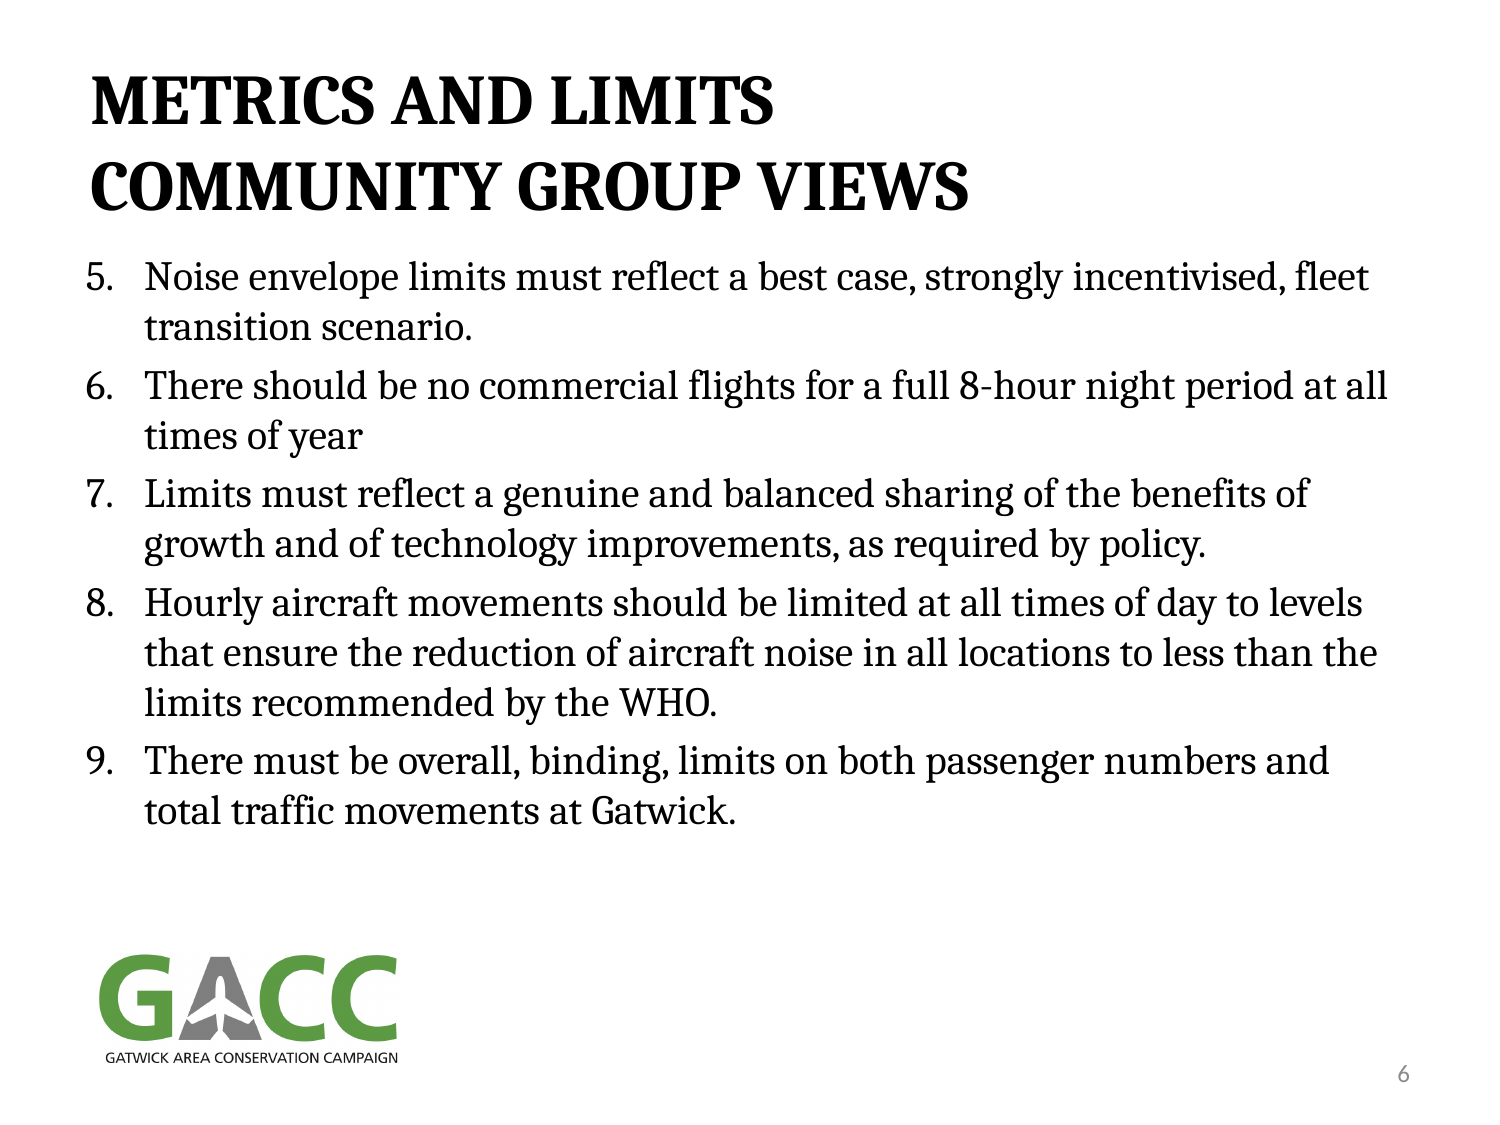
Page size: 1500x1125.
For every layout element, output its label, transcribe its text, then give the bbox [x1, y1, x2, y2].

list Noise envelope limits must reflect a best case, strongly incentivised, fleet transition scenario. There should be no commercial flights for a full 8-hour night period at all times of year Limits must reflect a genuine and balanced sharing of the benefits of growth and of technology improvements, as required by policy. Hourly aircraft movements should be limited at all times of day to levels that ensure the reduction of aircraft noise in all locations to less than the limits recommended by the WHO. There must be overall, binding, limits on both passenger numbers and total traffic movements at Gatwick. [70, 241, 1425, 882]
picture [97, 951, 399, 1063]
title METRICS AND LIMITS COMMUNITY GROUP VIEWS [75, 45, 1425, 233]
slide_number 6 [1074, 1042, 1425, 1103]
